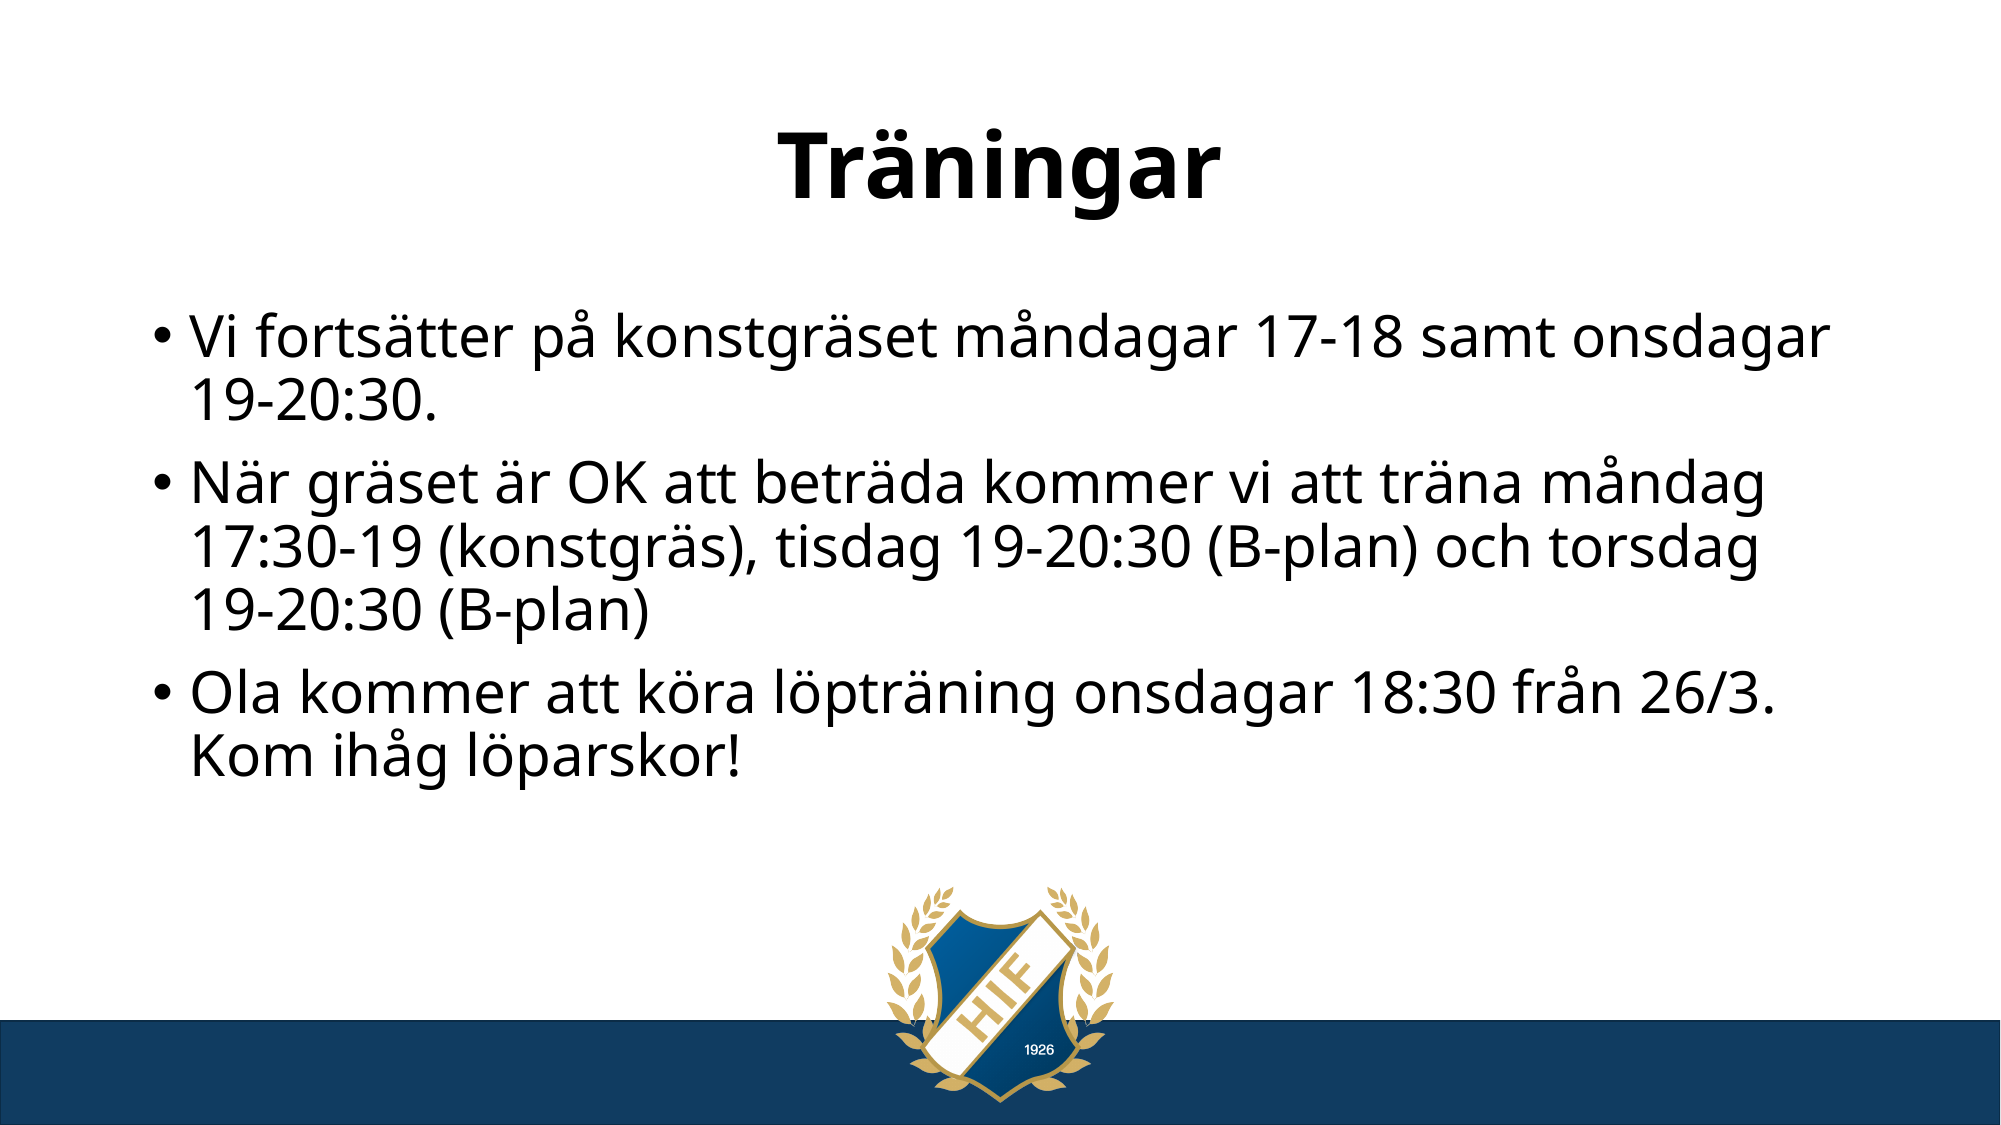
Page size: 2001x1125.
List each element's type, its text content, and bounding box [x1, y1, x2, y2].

title Träningar [137, 59, 1863, 278]
list Vi fortsätter på konstgräset måndagar 17-18 samt onsdagar 19-20:30. När gräset är OK att beträda kommer vi att träna måndag 17:30-19 (konstgräs), tisdag 19-20:30 (B-plan) och torsdag 19-20:30 (B-plan) Ola kommer att köra löpträning onsdagar 18:30 från 26/3. Kom ihåg löparskor! [137, 299, 1863, 1014]
picture [877, 1014, 1123, 1111]
